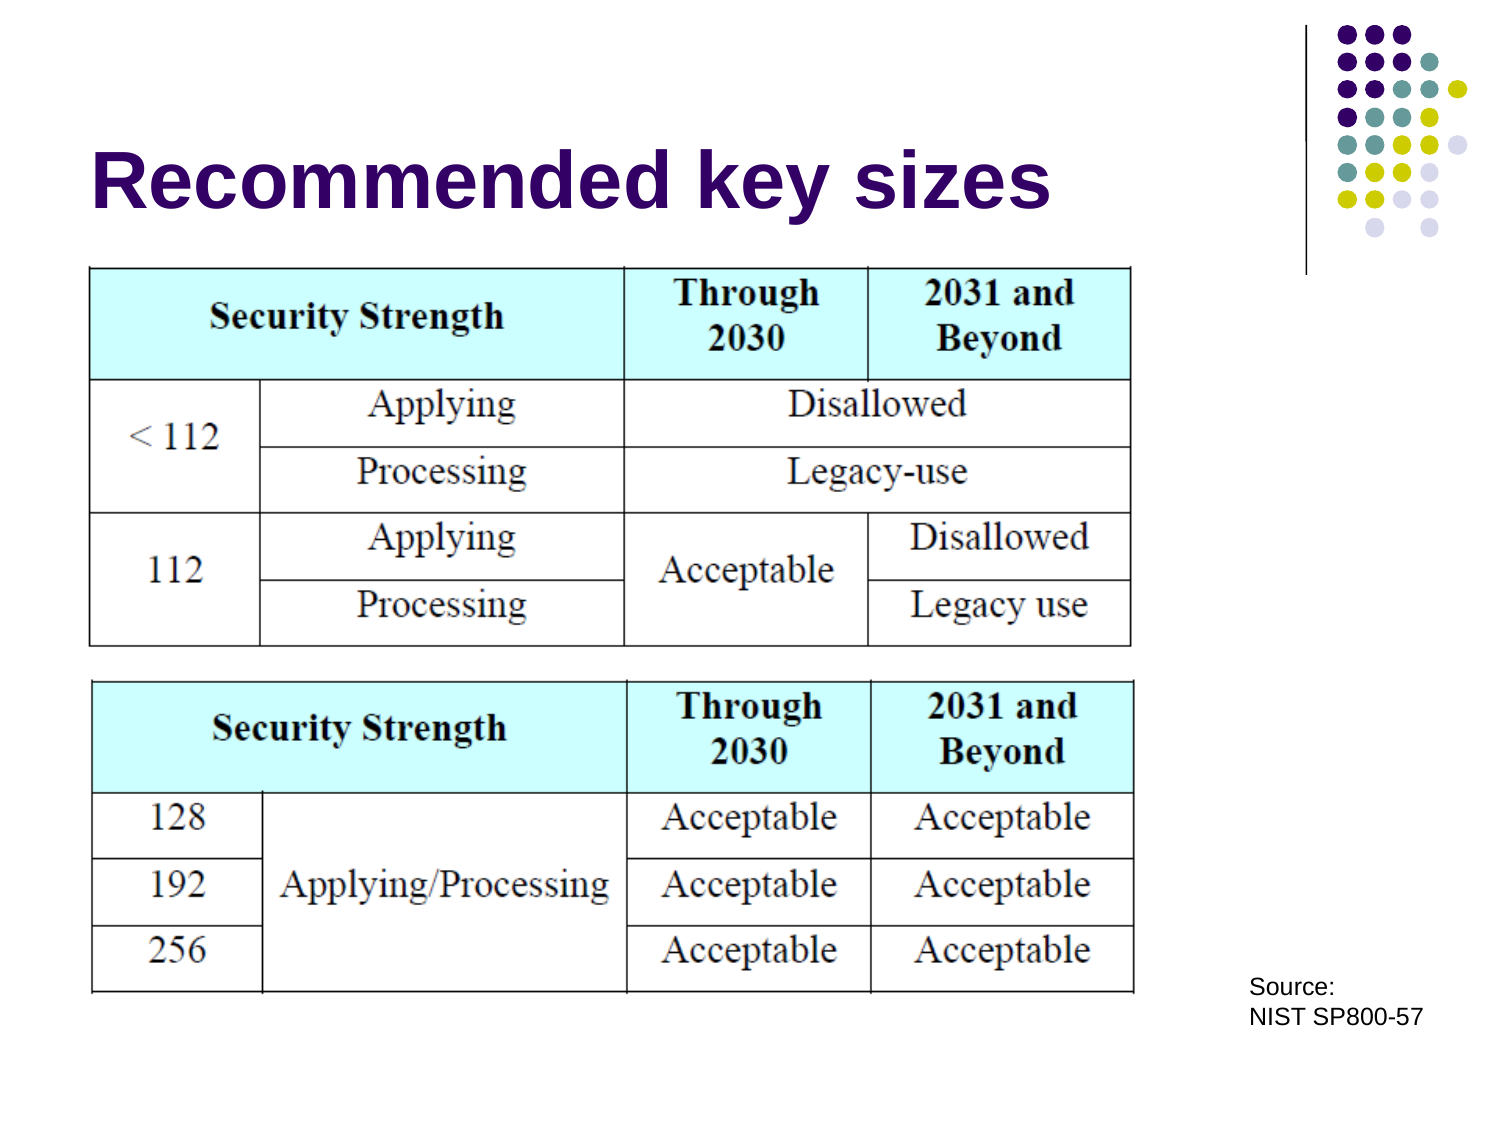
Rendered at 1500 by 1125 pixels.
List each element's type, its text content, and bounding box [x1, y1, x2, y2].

text_box Source: NIST SP800-57 [1234, 963, 1465, 1038]
picture [79, 672, 1152, 1003]
picture [74, 257, 1152, 659]
title Recommended key sizes [75, 20, 1313, 233]
